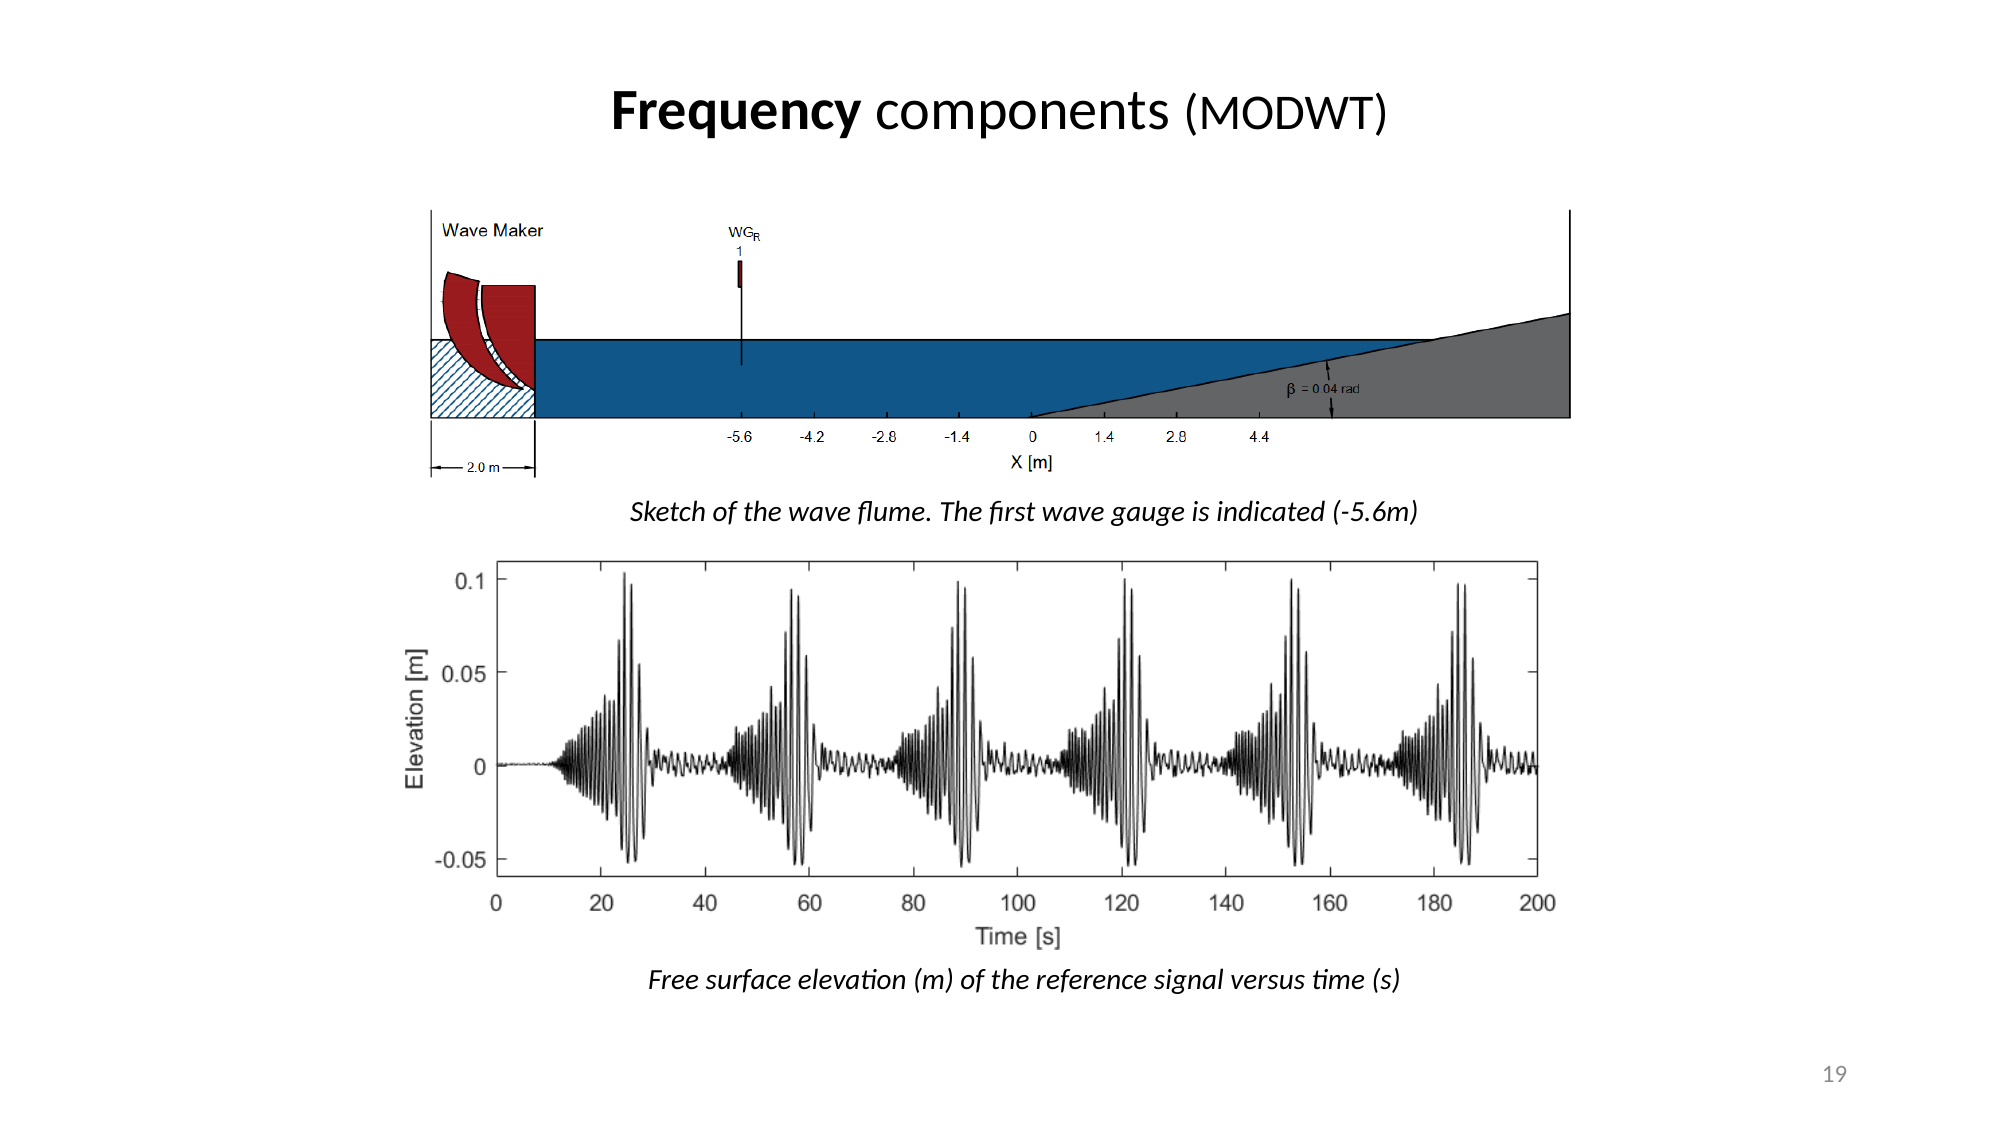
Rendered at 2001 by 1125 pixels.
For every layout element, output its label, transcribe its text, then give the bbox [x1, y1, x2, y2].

picture [322, 530, 1667, 950]
slide_number 19 [1412, 1042, 1863, 1103]
picture [425, 204, 1575, 481]
text_box Frequency components (MODWT) [0, 63, 2000, 149]
text_box Sketch of the wave flume. The first wave gauge is indicated (-5.6m) [615, 484, 1434, 530]
text_box Free surface elevation (m) of the reference signal versus time (s) [633, 952, 1417, 1003]
